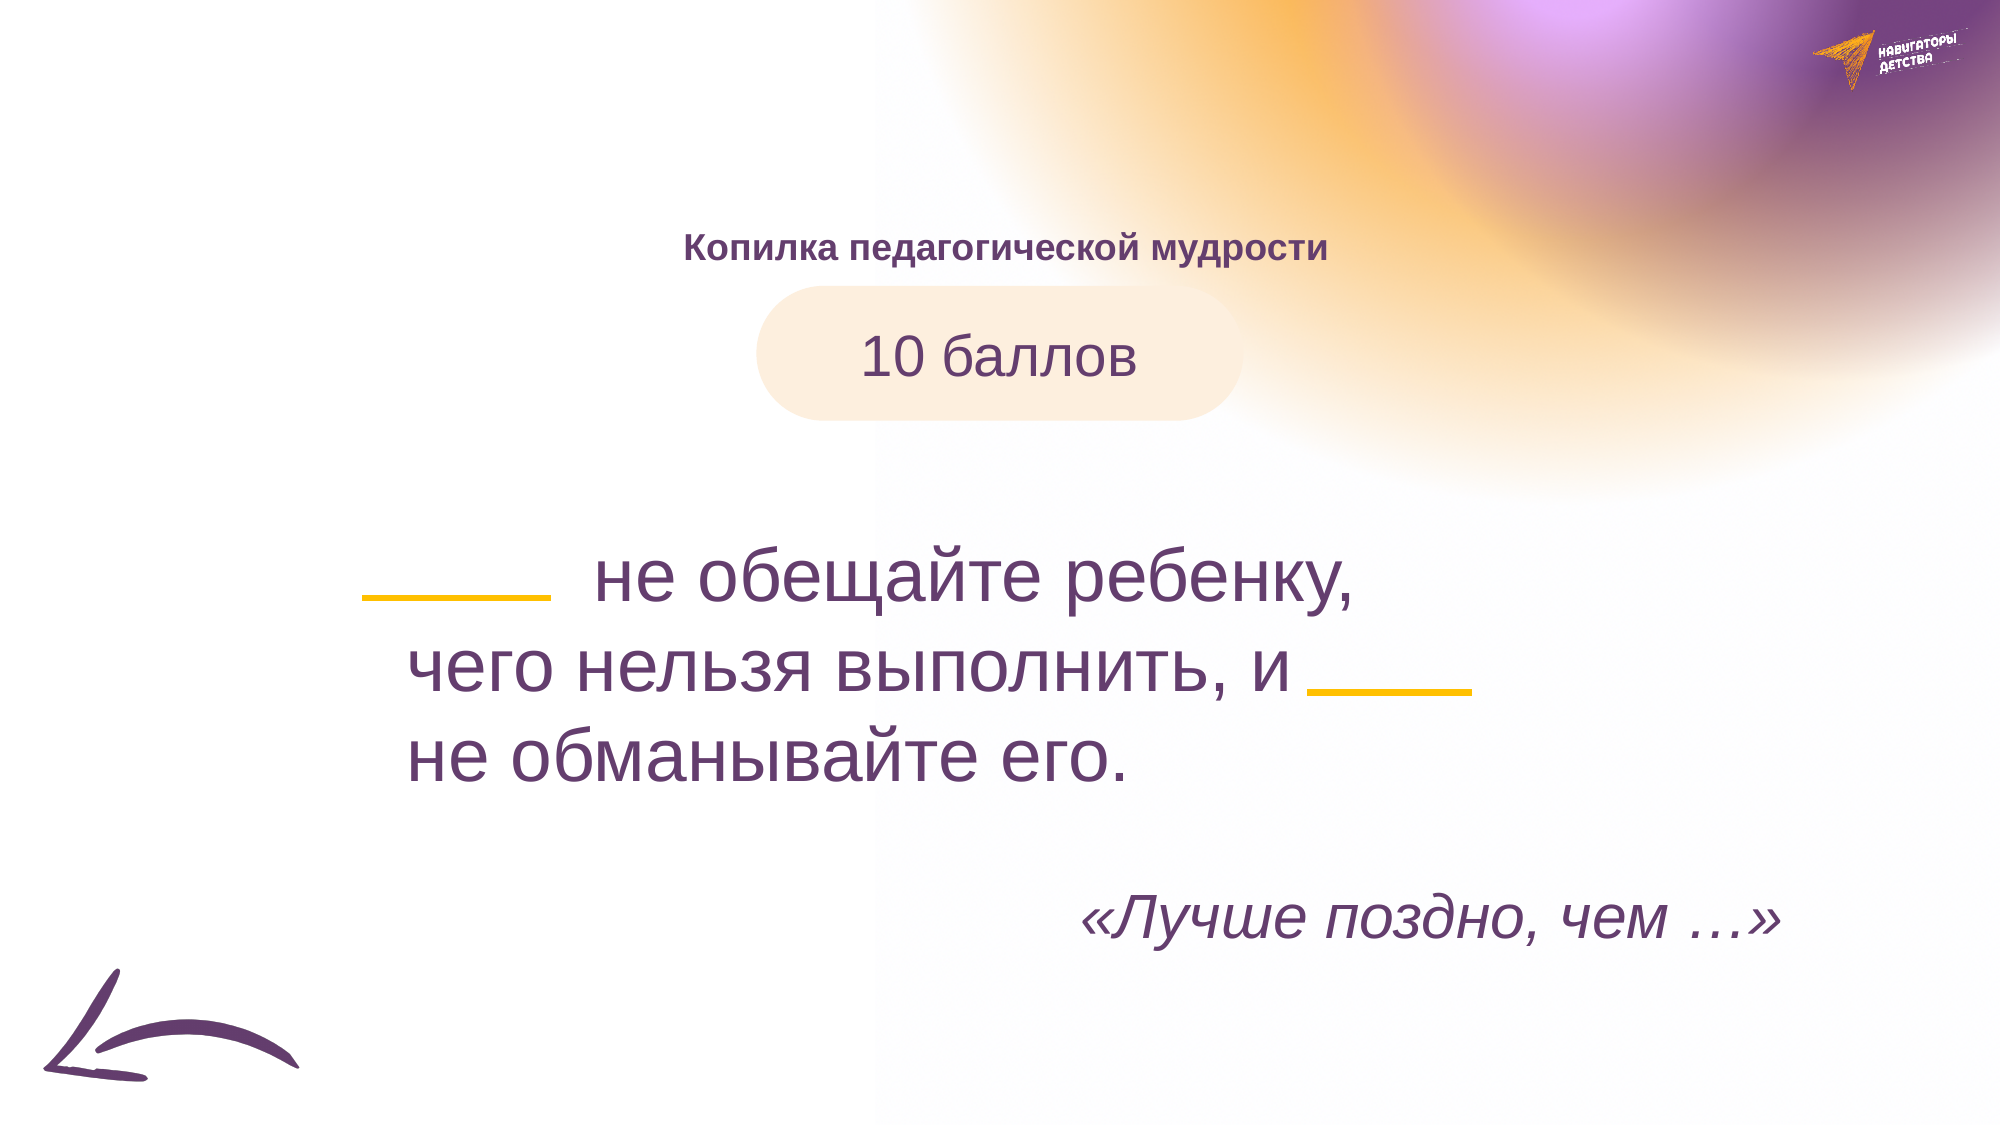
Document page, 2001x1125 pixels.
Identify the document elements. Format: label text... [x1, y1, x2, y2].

picture [0, 894, 337, 1125]
text_box «Лучше поздно, чем …» [1051, 868, 1816, 958]
text_box 10 баллов [846, 310, 1154, 396]
title Копилка педагогической мудрости [162, 169, 1838, 373]
picture [875, 0, 2000, 1125]
text_box [759, 373, 1241, 421]
text_box не обещайте ребенку, чего нельзя выполнить, и не обманывайте его. [392, 519, 1579, 804]
